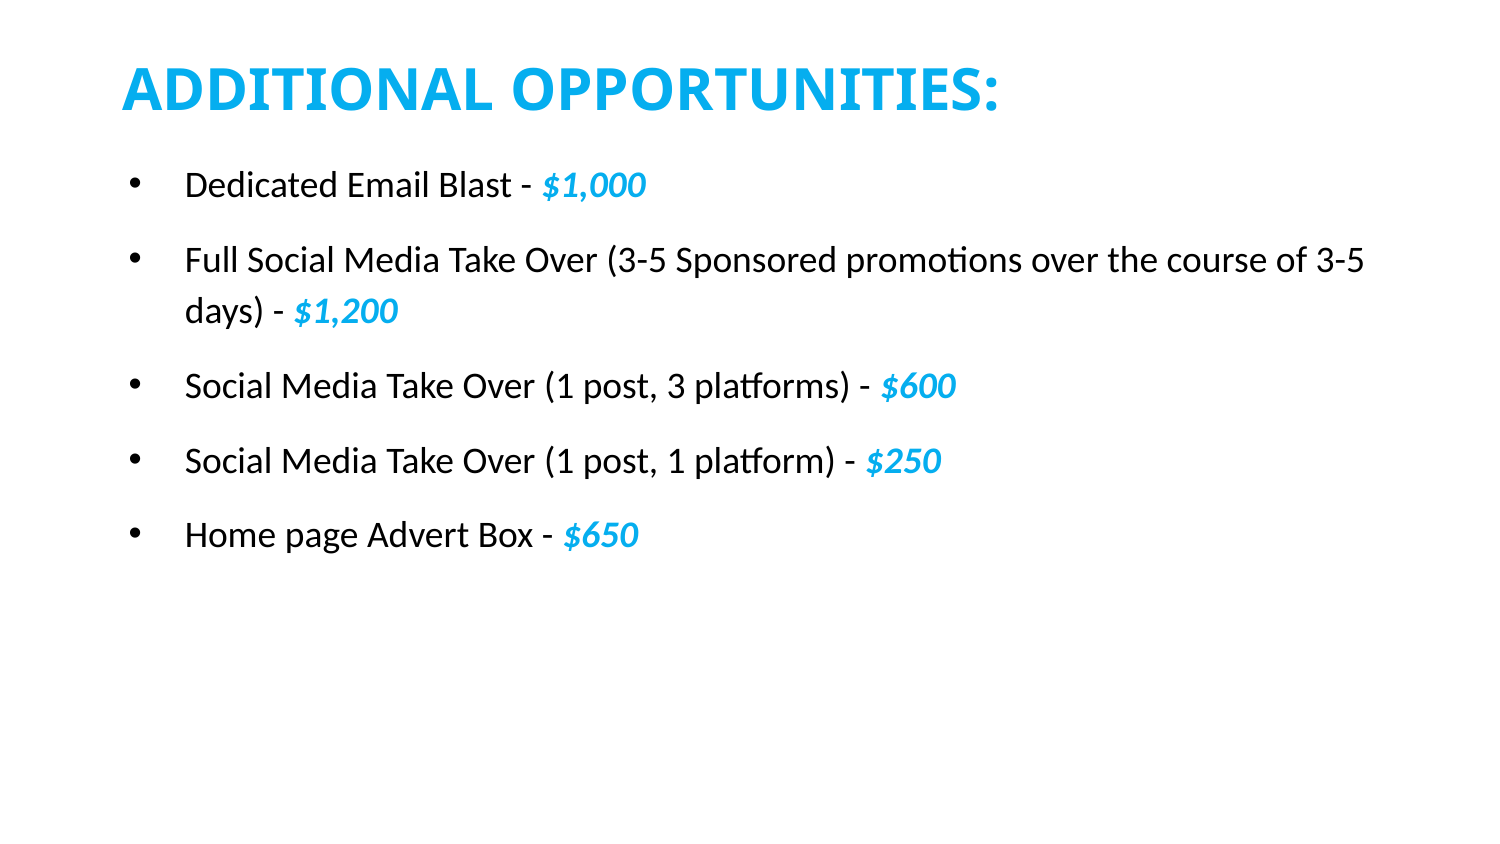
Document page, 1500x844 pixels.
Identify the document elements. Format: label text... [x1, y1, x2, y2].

text_box ADDITIONAL OPPORTUNITIES: [107, 37, 1489, 164]
text_box Dedicated Email Blast - $1,000 Full Social Media Take Over (3-5 Sponsored promotions over the course of 3-5 days) - $1,200 Social Media Take Over (1 post, 3 platforms) - $600 Social Media Take Over (1 post, 1 platform) - $250 Home page Advert Box - $650 [65, 138, 1436, 819]
